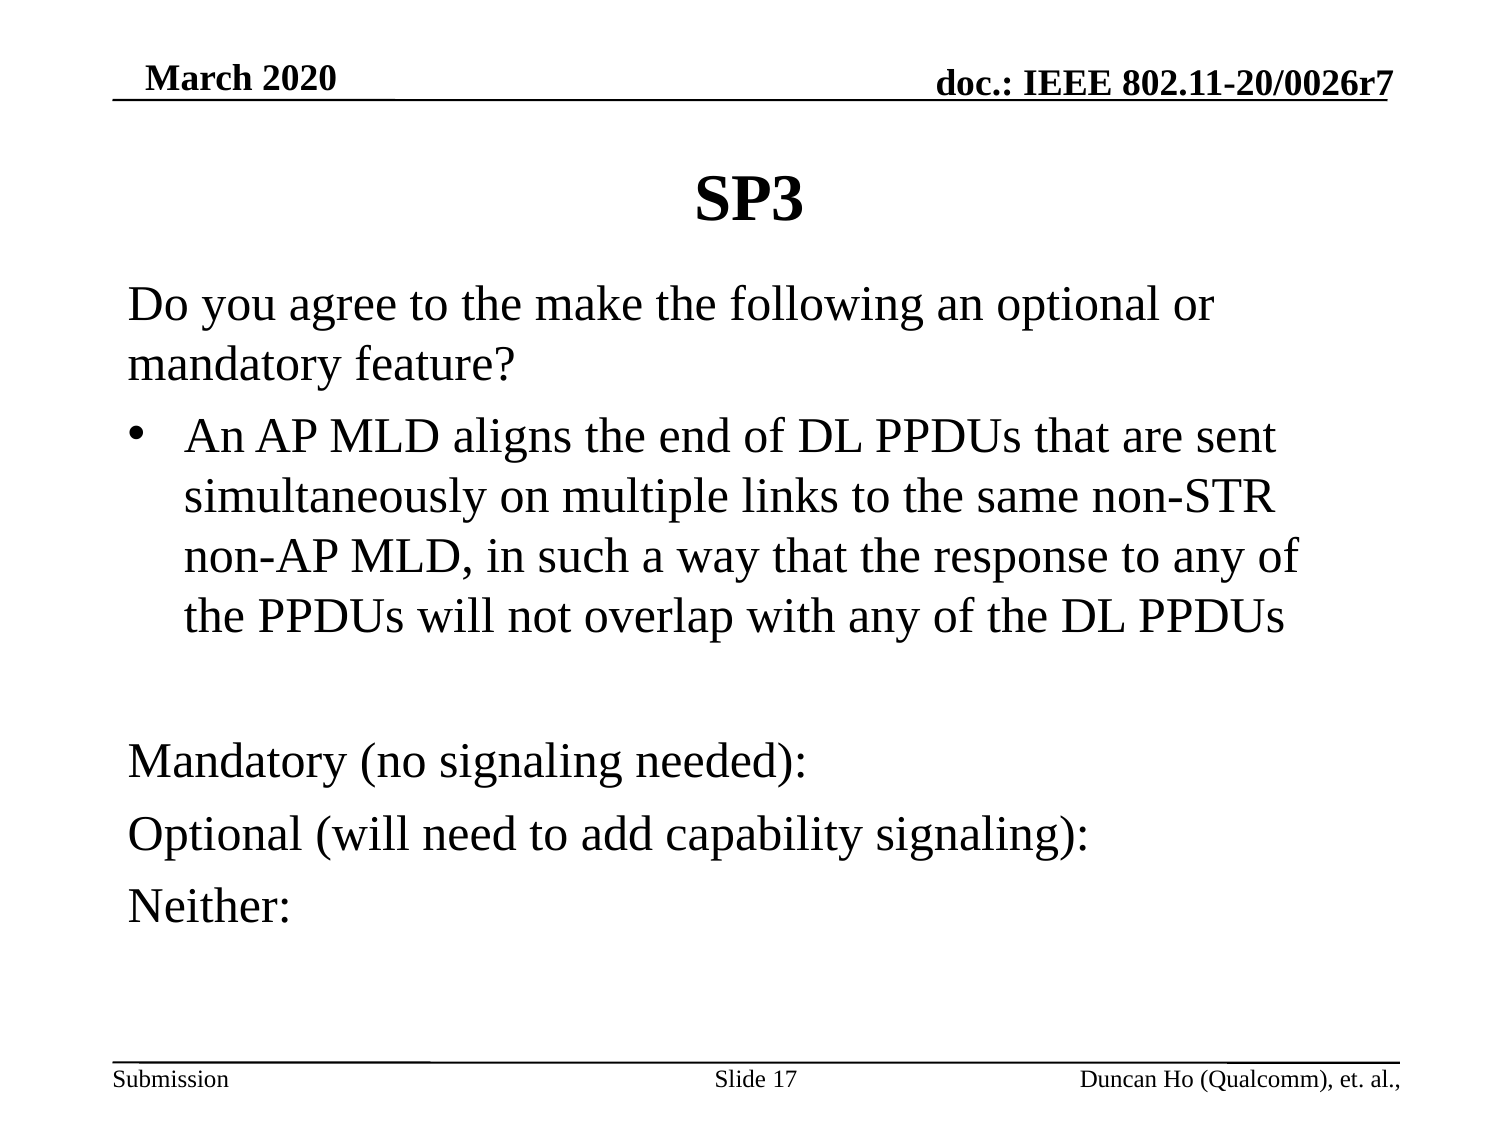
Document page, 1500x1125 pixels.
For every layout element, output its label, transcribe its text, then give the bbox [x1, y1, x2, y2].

slide_number Slide 17 [712, 1061, 800, 1123]
footer Duncan Ho (Qualcomm), et. al., [878, 1061, 1402, 1093]
title SP3 [112, 112, 1388, 262]
list Do you agree to the make the following an optional or mandatory feature? An AP MLD aligns the end of DL PPDUs that are sent simultaneously on multiple links to the same non-STR non-AP MLD, in such a way that the response to any of the PPDUs will not overlap with any of the DL PPDUs Mandatory (no signaling needed): Optional (will need to add capability signaling): Neither: [112, 262, 1388, 1000]
